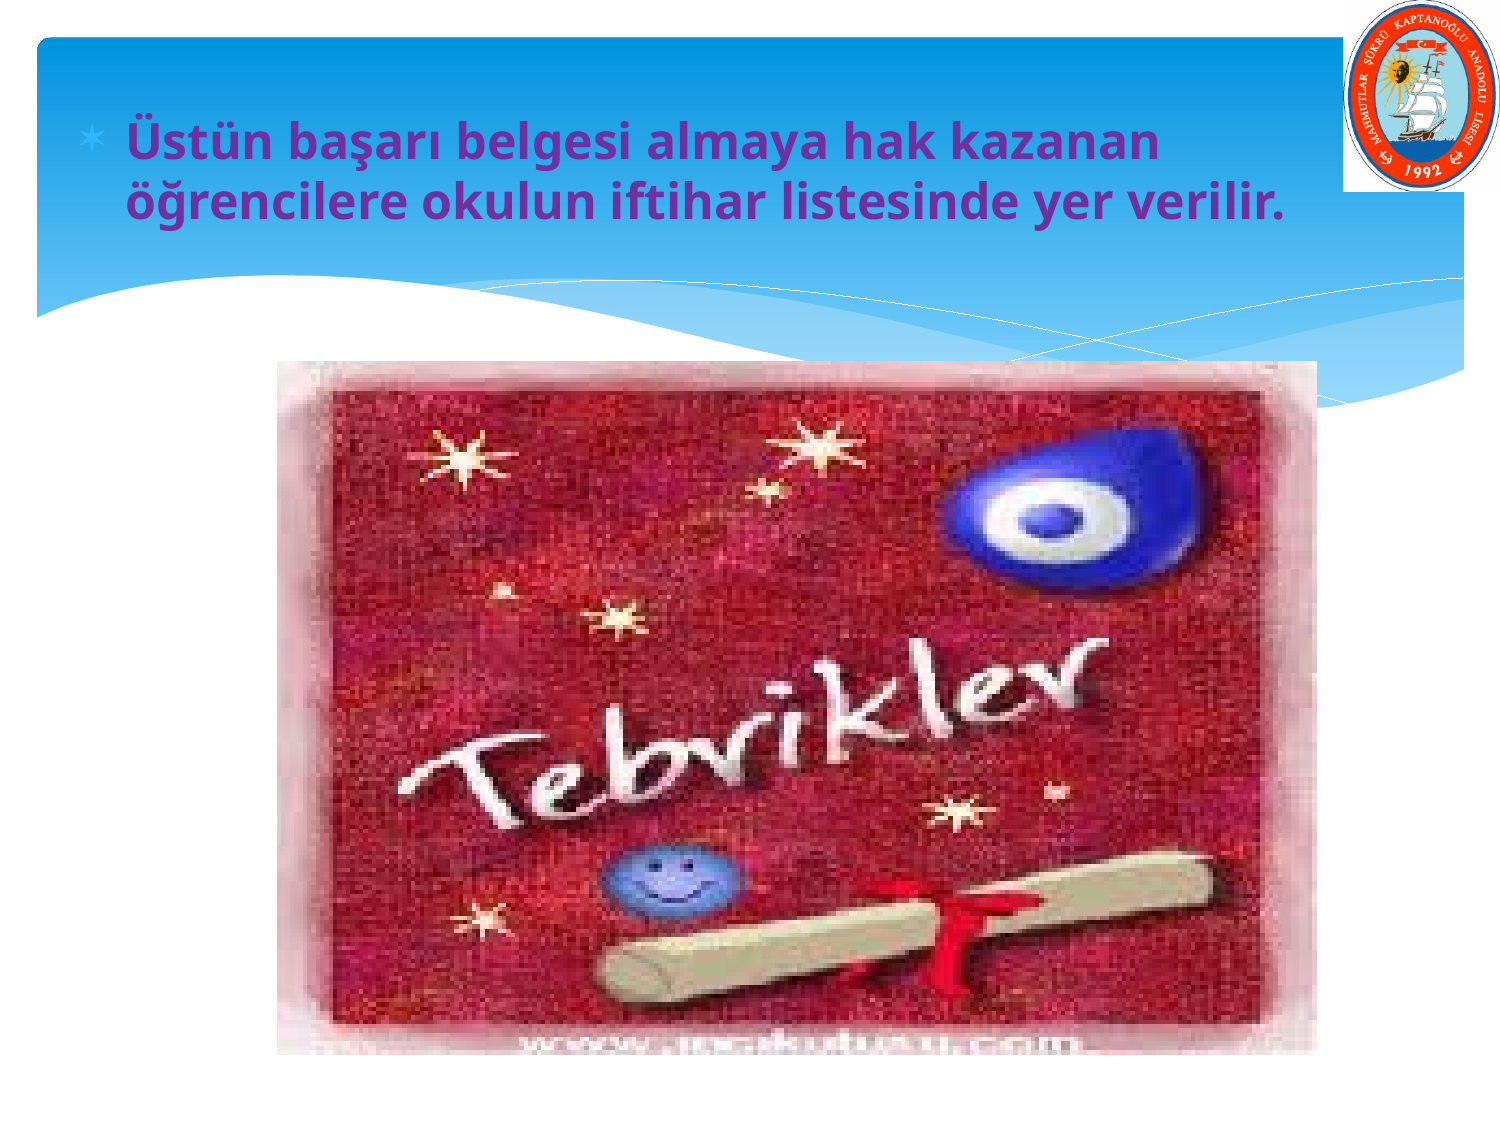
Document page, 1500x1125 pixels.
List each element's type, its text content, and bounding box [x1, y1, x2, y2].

picture [277, 361, 1318, 1055]
picture [1342, 0, 1500, 192]
list Üstün başarı belgesi almaya hak kazanan öğrencilere okulun iftihar listesinde yer verilir. [64, 101, 1415, 398]
